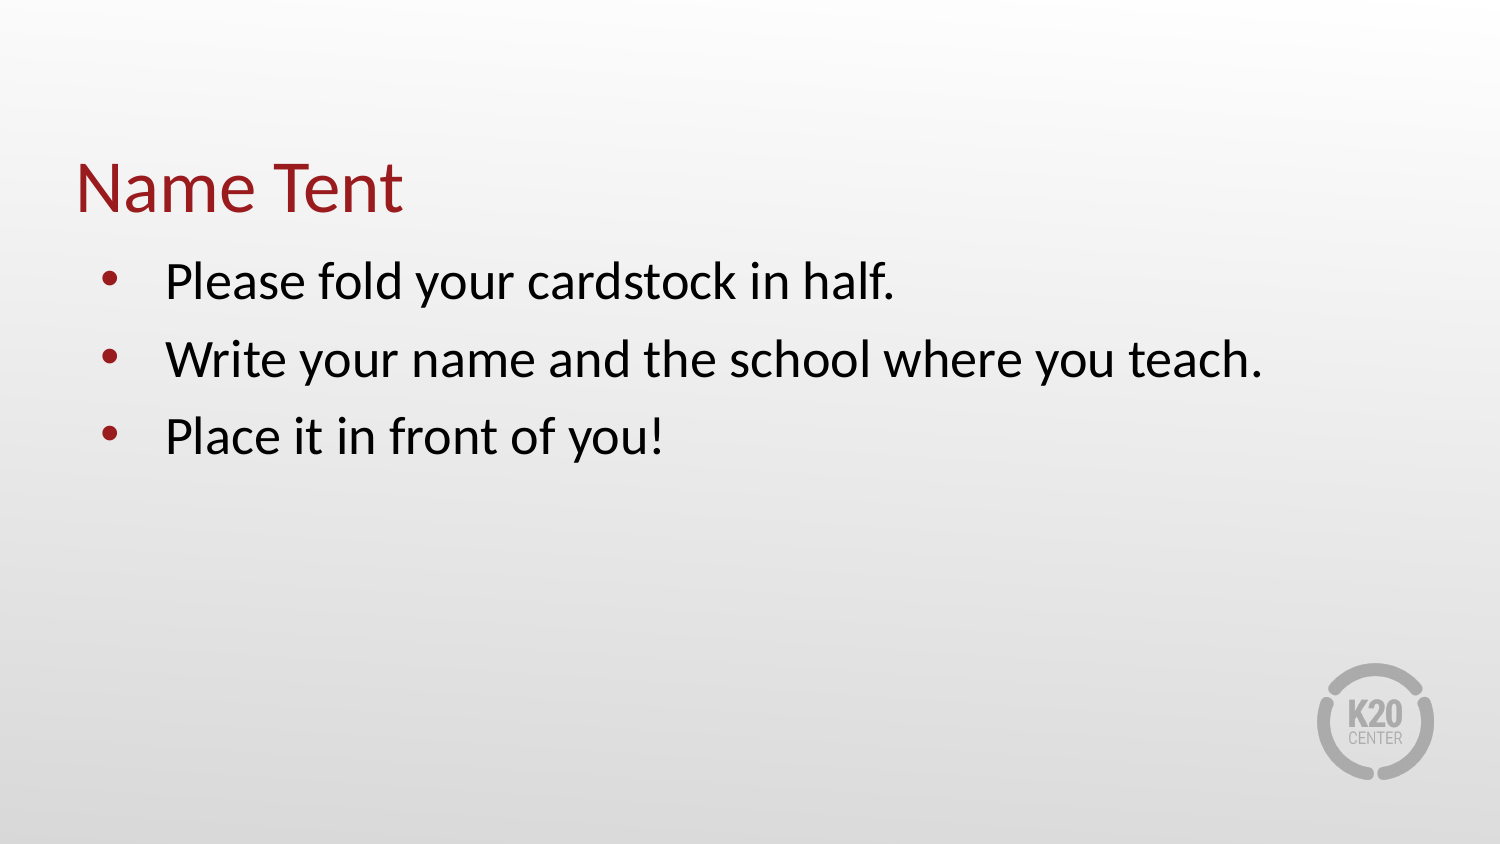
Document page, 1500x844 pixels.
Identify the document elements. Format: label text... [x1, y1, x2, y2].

picture [1300, 646, 1451, 797]
list Please fold your cardstock in half. Write your name and the school where you teach. Place it in front of you! [75, 238, 1425, 779]
title Name Tent [75, 86, 1425, 228]
